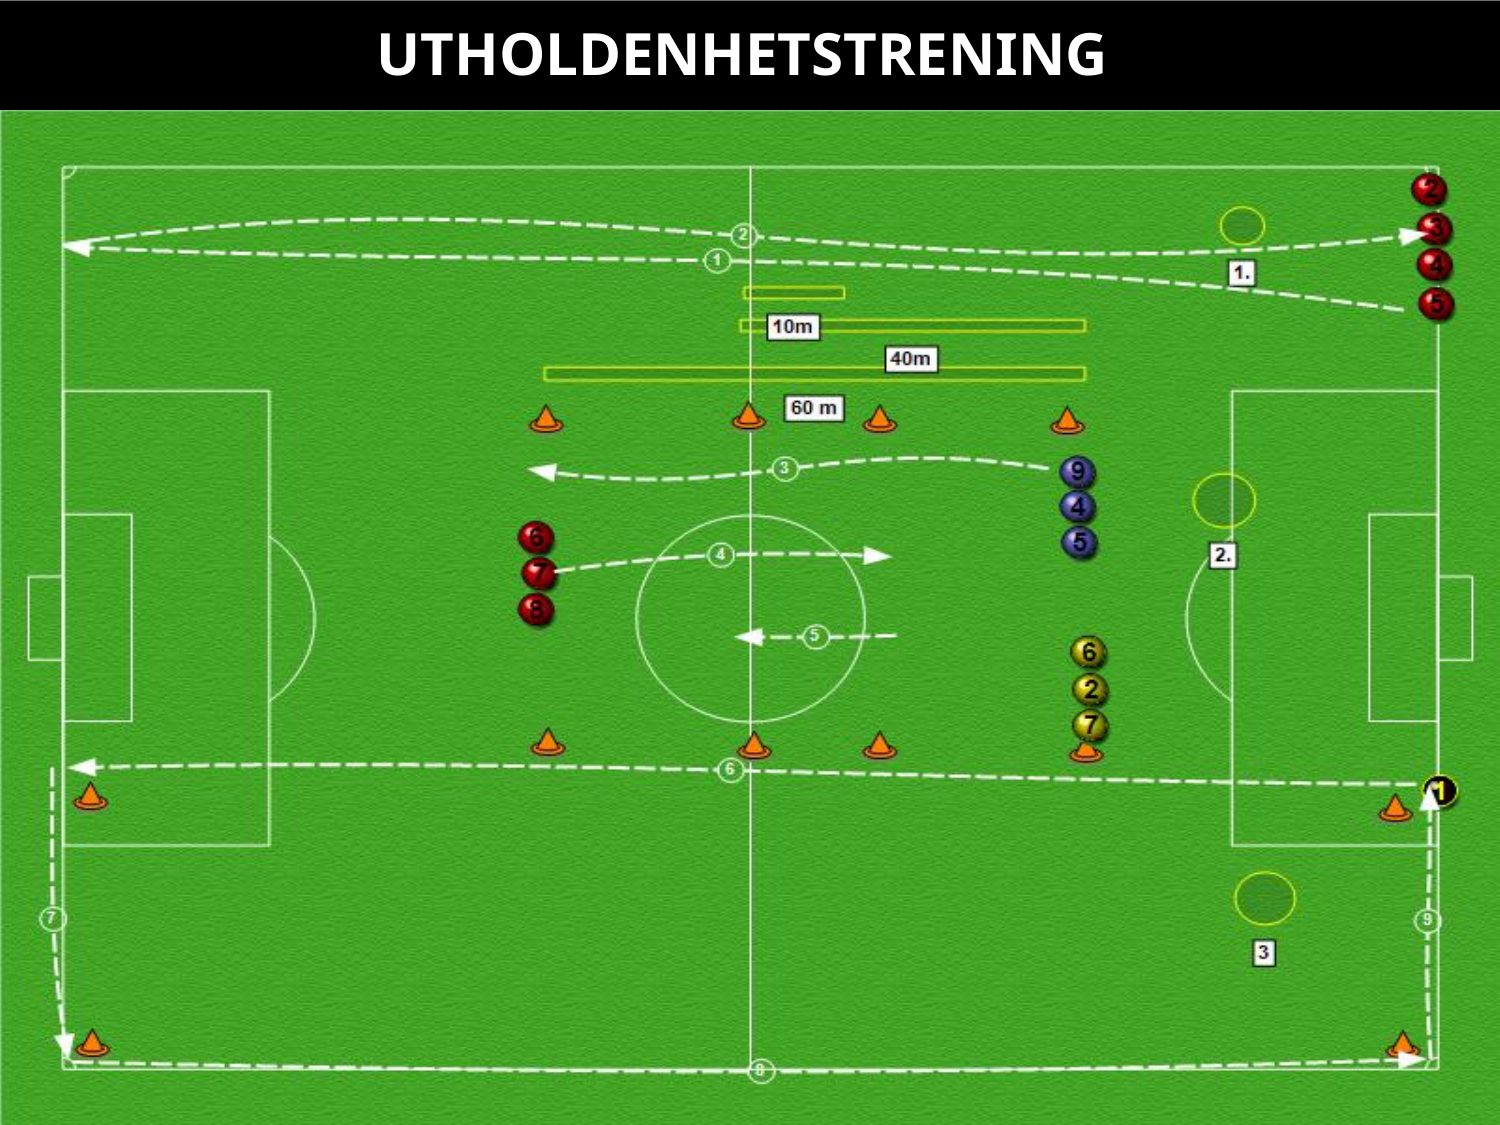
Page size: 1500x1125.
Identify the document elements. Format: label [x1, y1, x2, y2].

title [0, 0, 1500, 110]
picture [0, 110, 1500, 1125]
